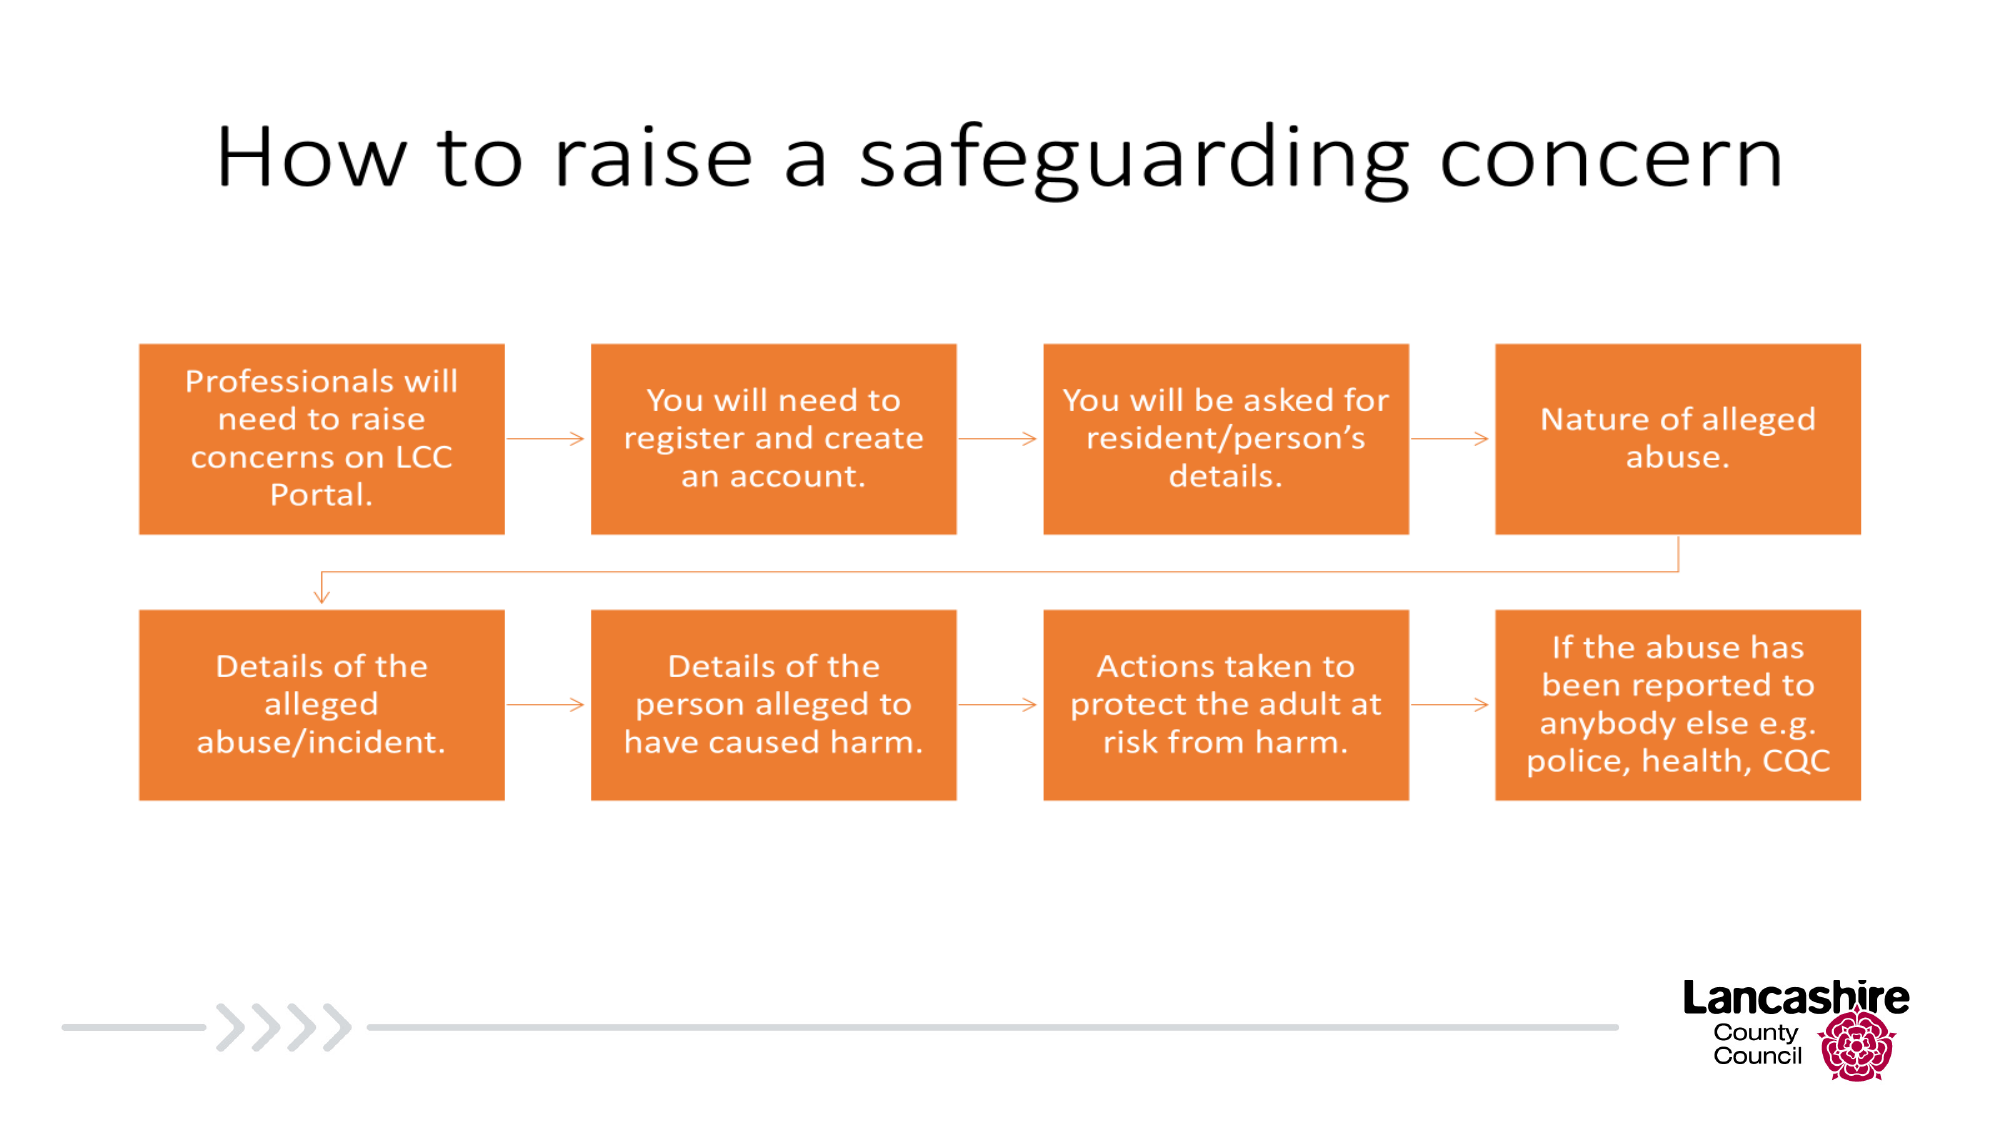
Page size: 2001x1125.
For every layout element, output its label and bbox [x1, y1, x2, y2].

picture [0, 0, 2000, 1125]
list [136, 980, 1863, 1014]
